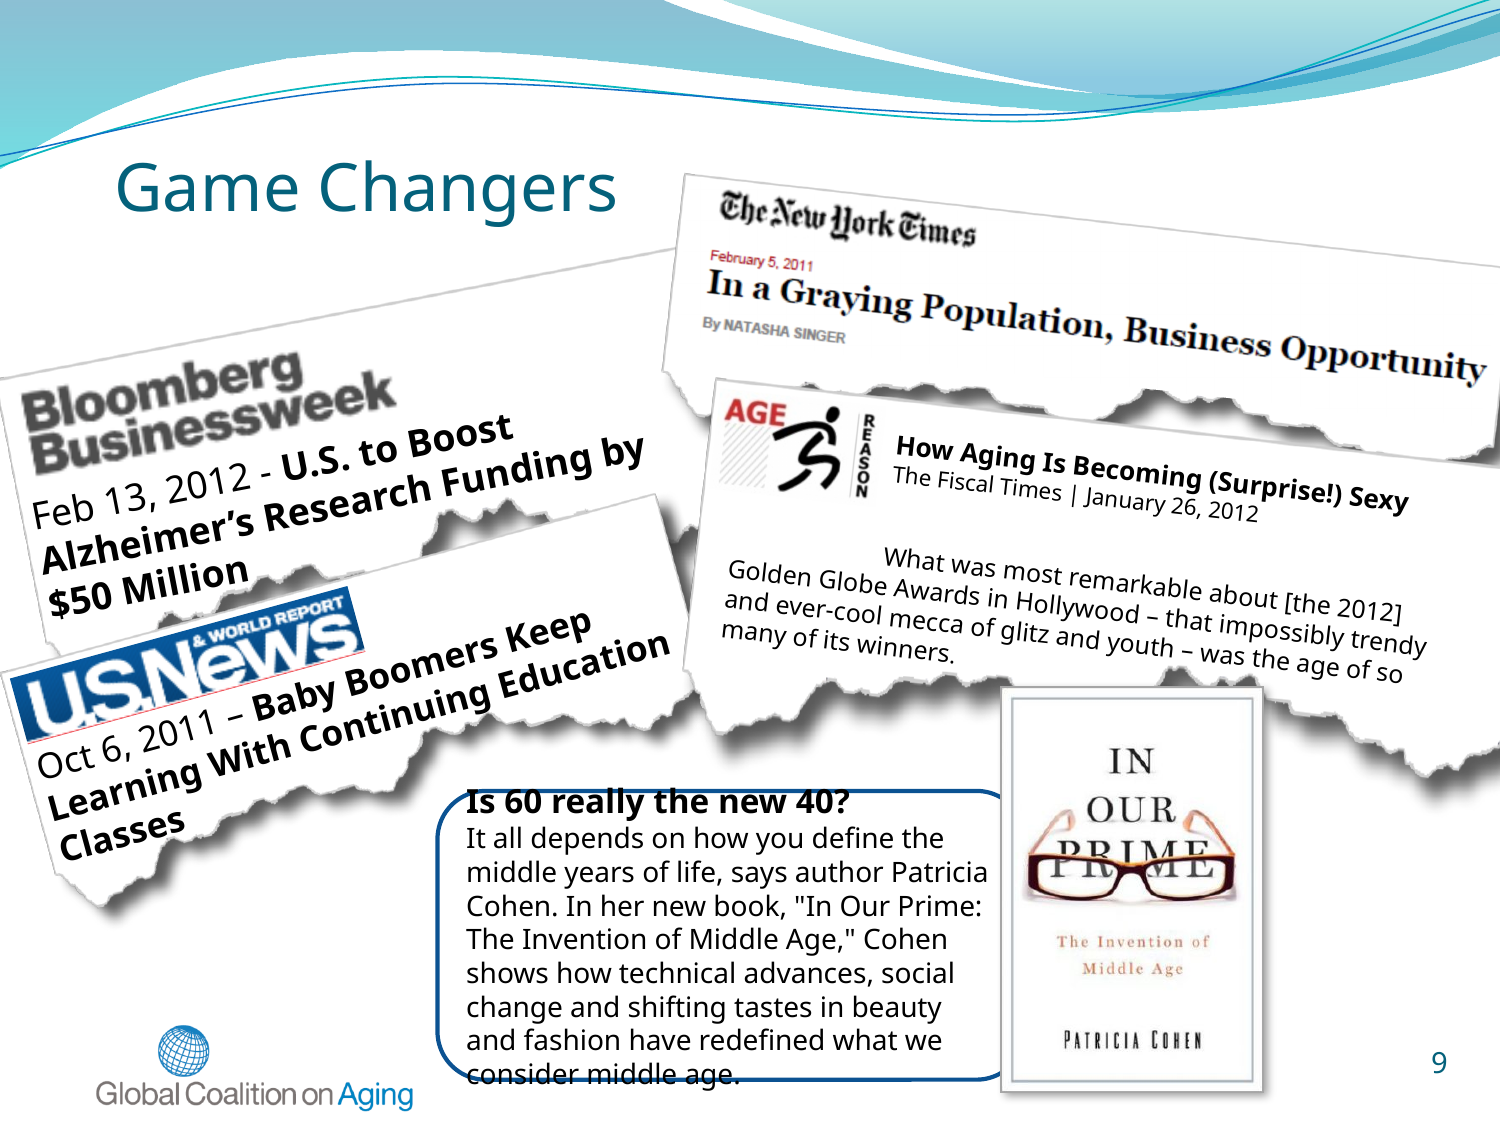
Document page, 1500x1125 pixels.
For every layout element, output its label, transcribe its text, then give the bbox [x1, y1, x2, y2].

picture [4, 387, 13, 433]
text_box 9 [1337, 1037, 1463, 1098]
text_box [683, 409, 1500, 848]
text_box Social Responsibility [8, 658, 14, 731]
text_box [660, 210, 1500, 509]
picture [9, 677, 13, 690]
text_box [18, 291, 677, 565]
text_box Game Changers [99, 137, 1463, 238]
picture [75, 1017, 427, 1125]
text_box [437, 687, 1263, 1093]
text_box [21, 563, 677, 877]
